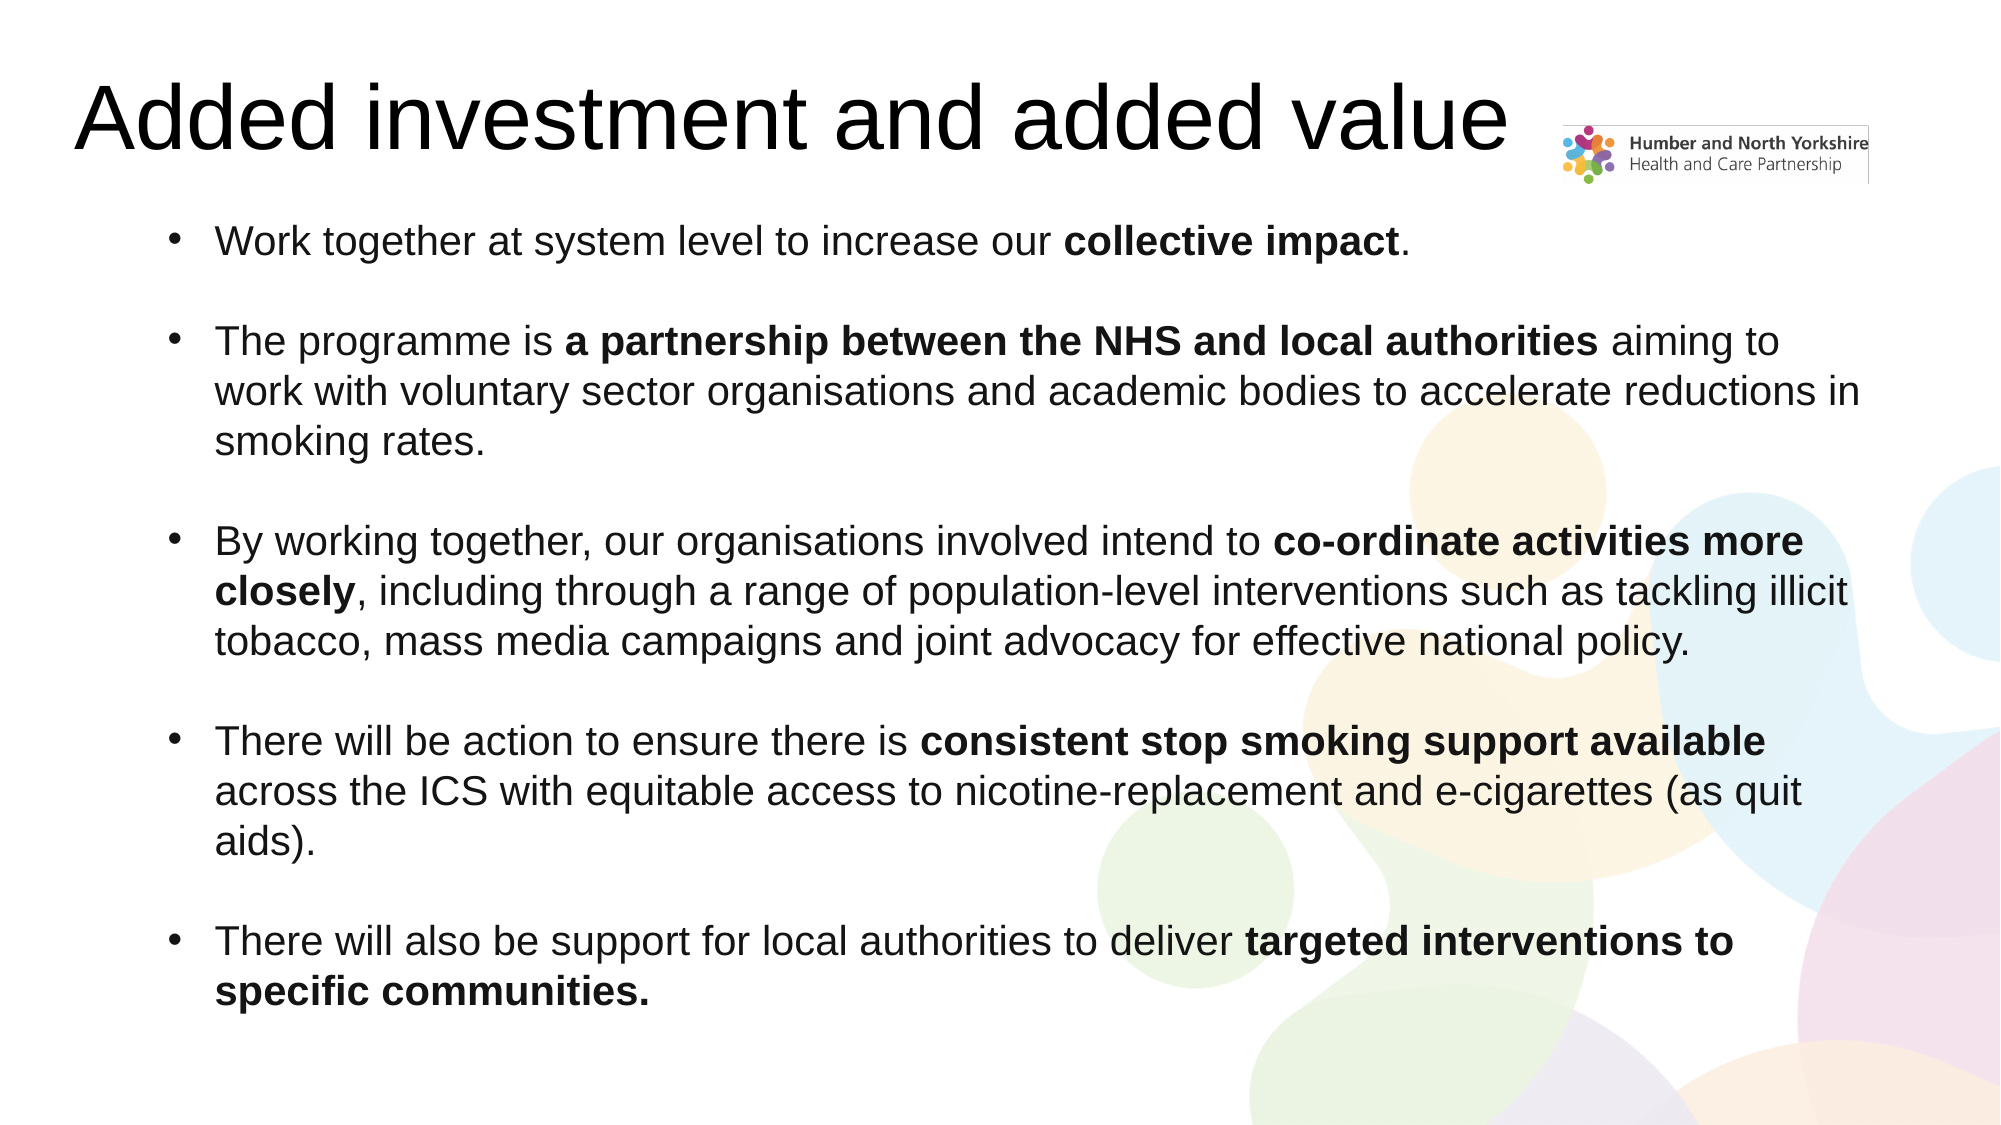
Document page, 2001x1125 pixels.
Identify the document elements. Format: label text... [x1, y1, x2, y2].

title Added investment and added value [59, 11, 1785, 229]
list [59, 230, 1941, 1076]
picture [0, 0, 2001, 1125]
text_box Work together at system level to increase our collective impact. The programme is a partnership between the NHS and local authorities aiming to work with voluntary sector organisations and academic bodies to accelerate reductions in smoking rates. By working together, our organisations involved intend to co-ordinate activities more closely, including through a range of population-level interventions such as tackling illicit tobacco, mass media campaigns and joint advocacy for effective national policy. There will be action to ensure there is consistent stop smoking support available across the ICS with equitable access to nicotine-replacement and e-cigarettes (as quit aids). There will also be support for local authorities to deliver targeted interventions to specific communities. [152, 206, 1878, 1067]
